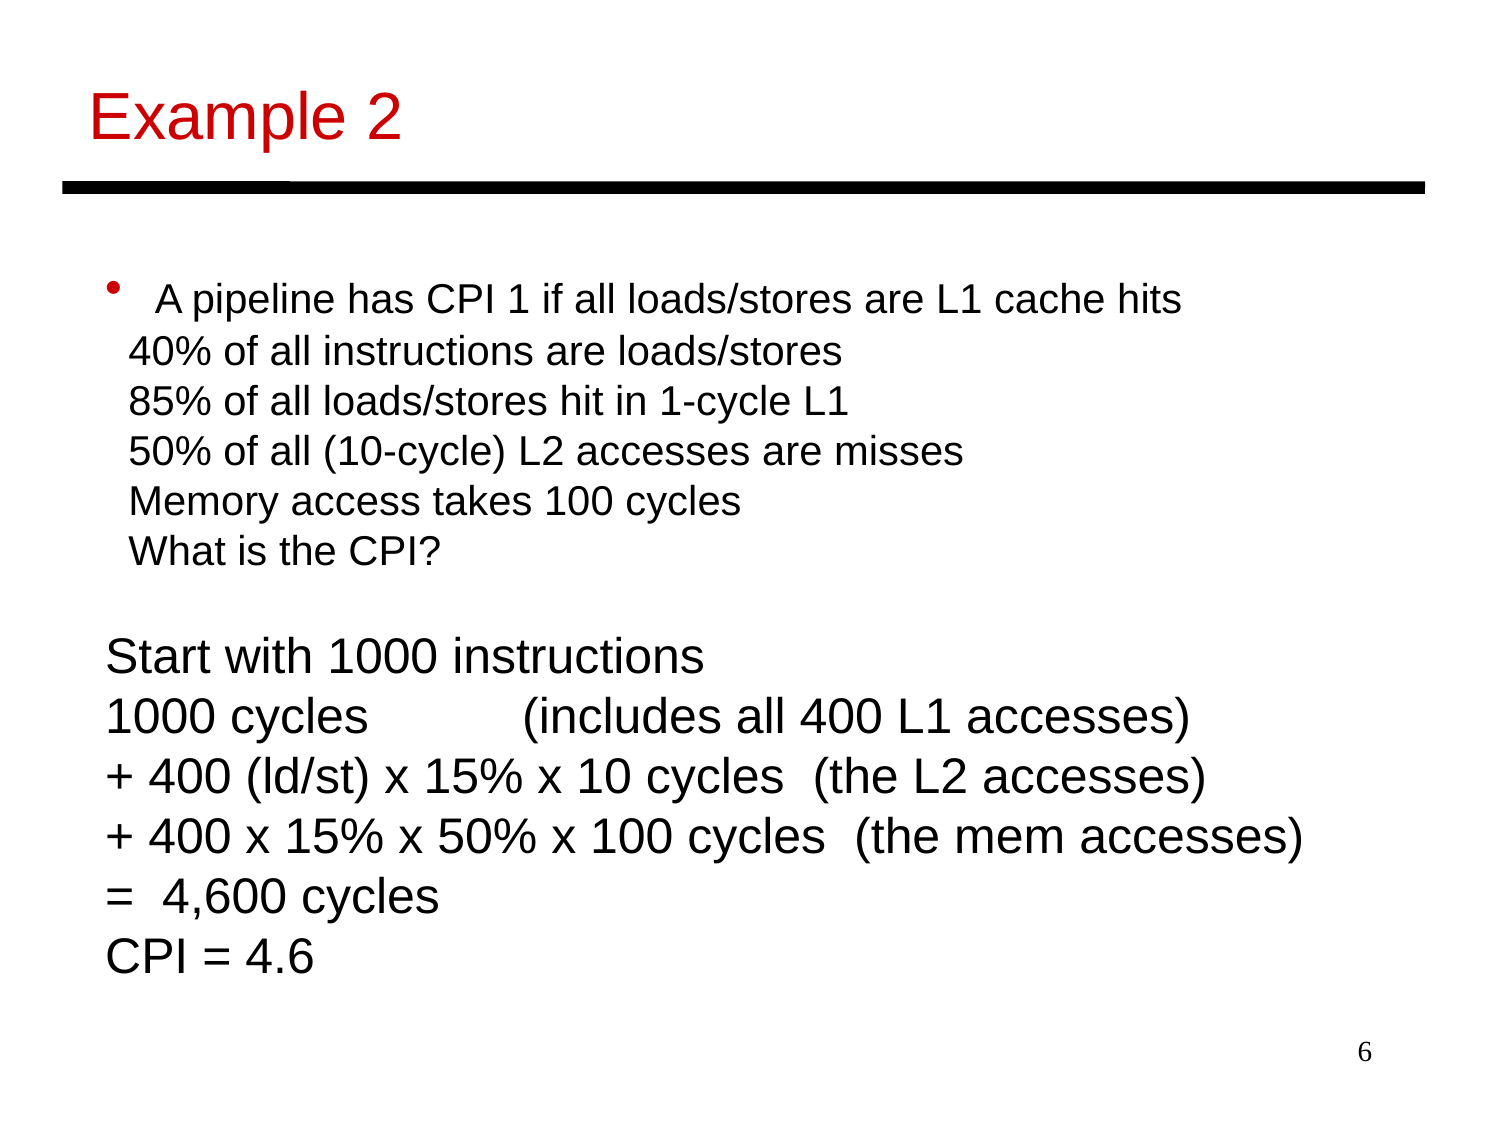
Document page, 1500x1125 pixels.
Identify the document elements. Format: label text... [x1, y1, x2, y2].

slide_number 6 [1074, 1025, 1388, 1100]
text_box Example 2 [73, 65, 419, 160]
text_box A pipeline has CPI 1 if all loads/stores are L1 cache hits 40% of all instructions are loads/stores 85% of all loads/stores hit in 1-cycle L1 50% of all (10-cycle) L2 accesses are misses Memory access takes 100 cycles What is the CPI? Start with 1000 instructions 1000 cycles (includes all 400 L1 accesses) + 400 (ld/st) x 15% x 10 cycles (the L2 accesses) + 400 x 15% x 50% x 100 cycles (the mem accesses) = 4,600 cycles CPI = 4.6 [90, 256, 1321, 992]
